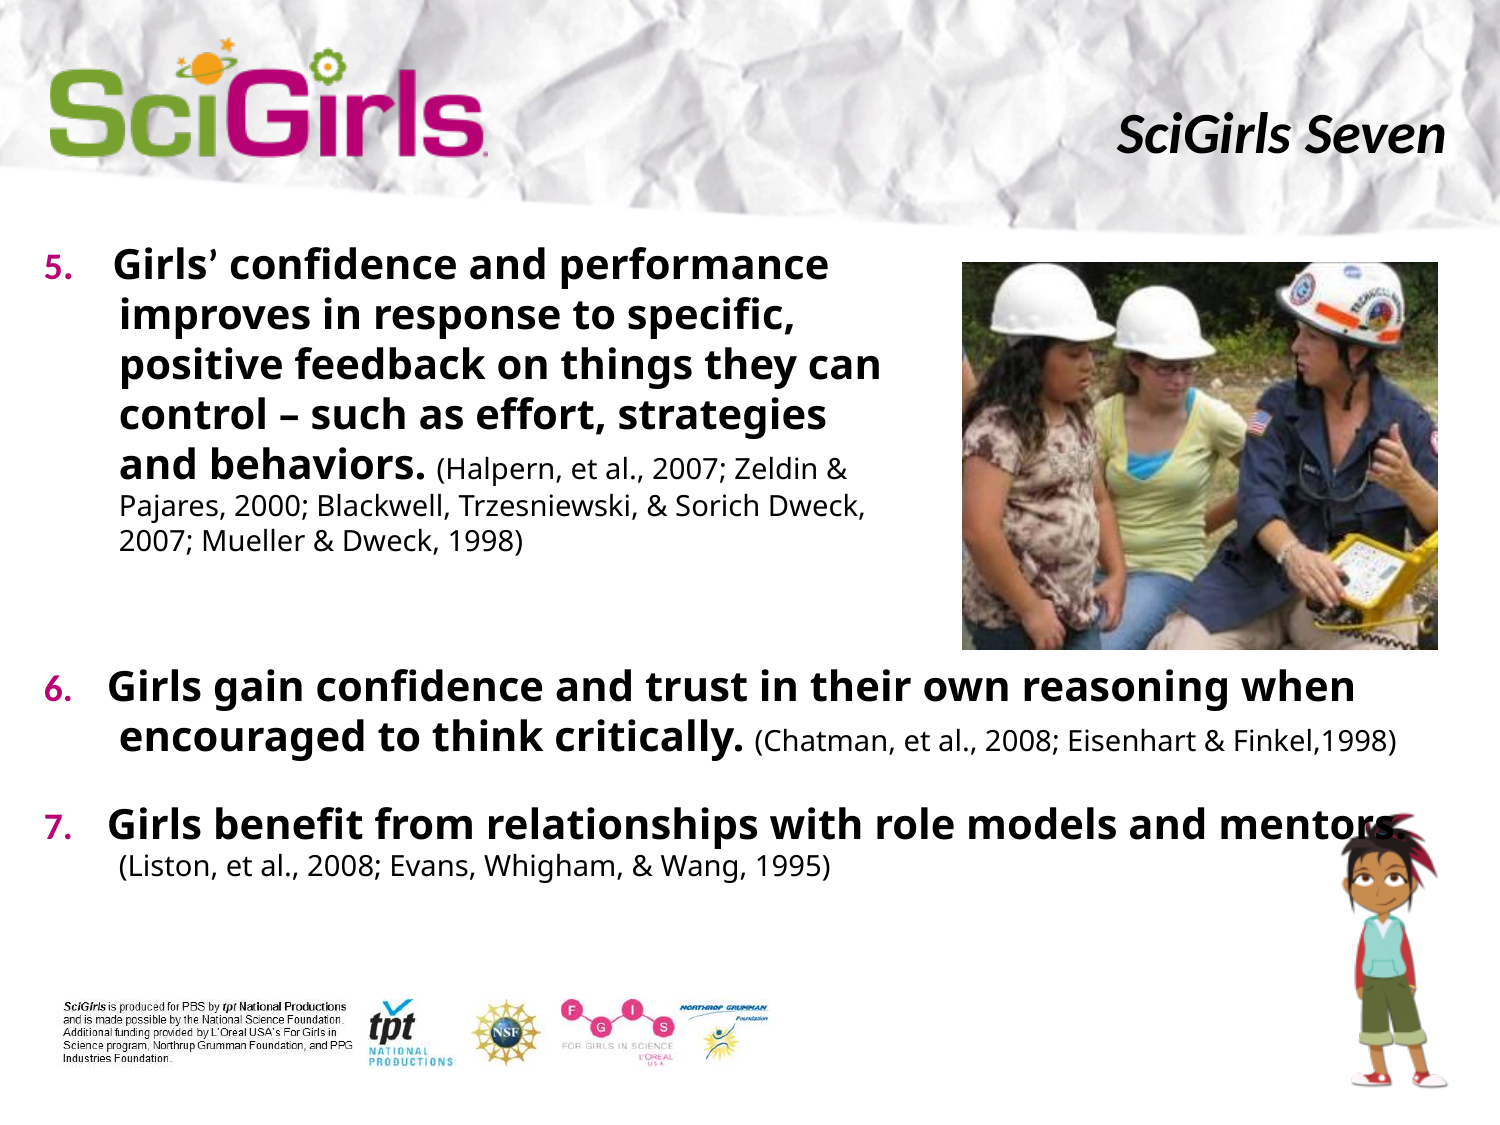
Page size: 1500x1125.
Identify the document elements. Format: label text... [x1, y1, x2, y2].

text_box 5. Girls’ confidence and performance improves in response to specific, positive feedback on things they can control – such as effort, strategies and behaviors. (Halpern, et al., 2007; Zeldin & Pajares, 2000; Blackwell, Trzesniewski, & Sorich Dweck, 2007; Mueller & Dweck, 1998) [37, 332, 902, 605]
picture [49, 985, 771, 1075]
text_box 6. Girls gain confidence and trust in their own reasoning when encouraged to think critically. (Chatman, et al., 2008; Eisenhart & Finkel,1998) [37, 659, 1500, 775]
picture [1321, 799, 1466, 1101]
text_box 7. Girls benefit from relationships with role models and mentors. (Liston, et al., 2008; Evans, Whigham, & Wang, 1995) [37, 797, 1427, 913]
picture [0, 0, 1500, 651]
